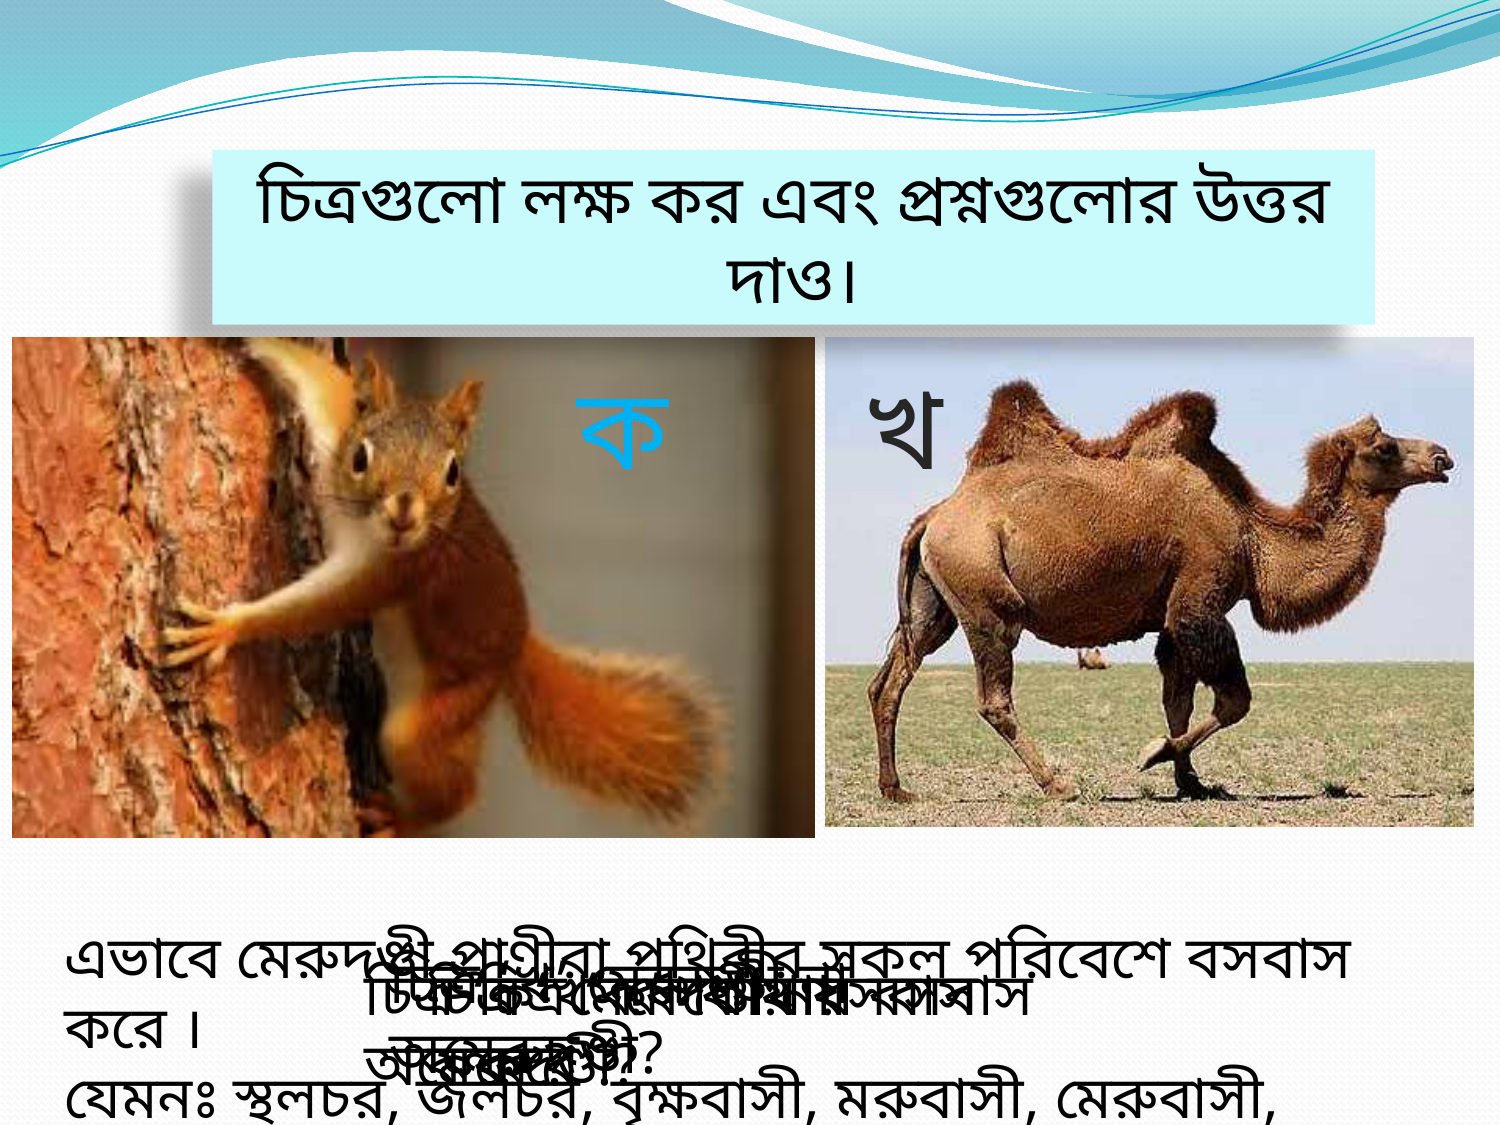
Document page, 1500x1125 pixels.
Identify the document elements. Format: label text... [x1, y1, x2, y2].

picture [12, 337, 815, 838]
picture [824, 337, 1474, 827]
text_box চিত্রগুলো লক্ষ কর এবং প্রশ্নগুলোর উত্তর দাও। [212, 149, 1375, 325]
text_box এভাবে মেরুদণ্ডী প্রাণীরা পৃথিবীর সকল পরিবেশে বসবাস করে । যেমনঃ স্থলচর, জলচর, বৃক্ষবাসী, মরুবাসী, মেরুবাসী, গুহাবাসী ও খেচর। [49, 912, 1463, 1125]
